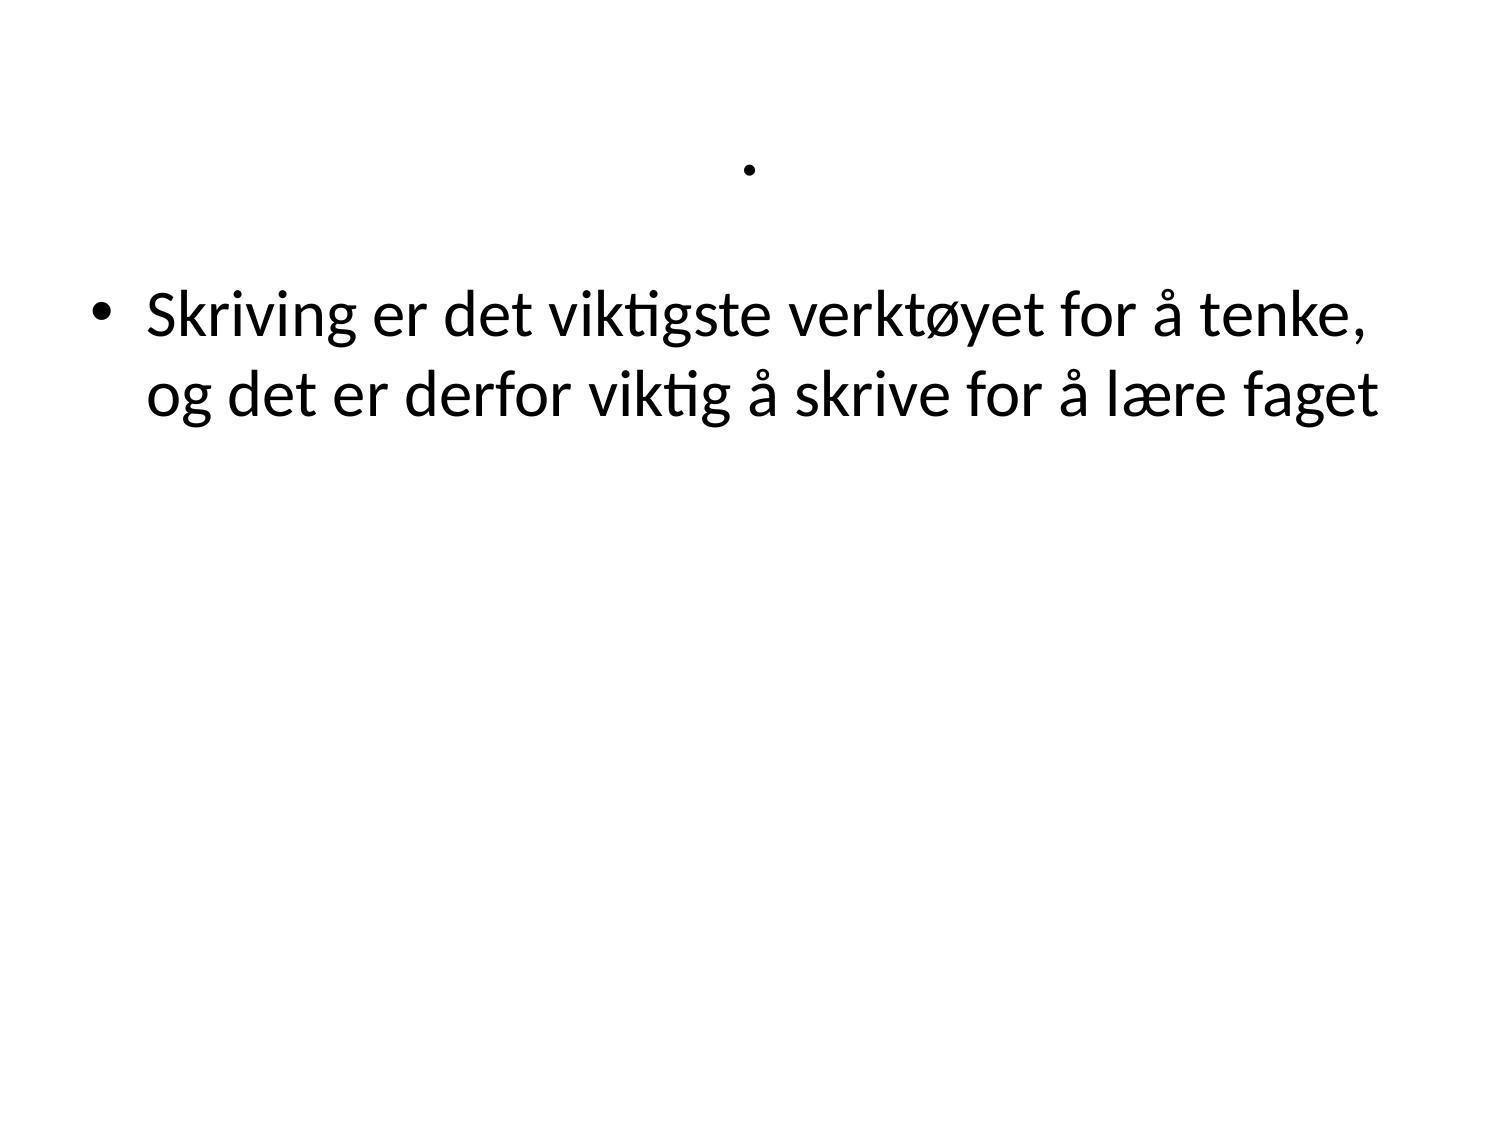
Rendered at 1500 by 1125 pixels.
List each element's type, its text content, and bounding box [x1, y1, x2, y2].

list Skriving er det viktigste verktøyet for å tenke, og det er derfor viktig å skrive for å lære faget [75, 262, 1425, 1005]
title . [75, 45, 1425, 233]
